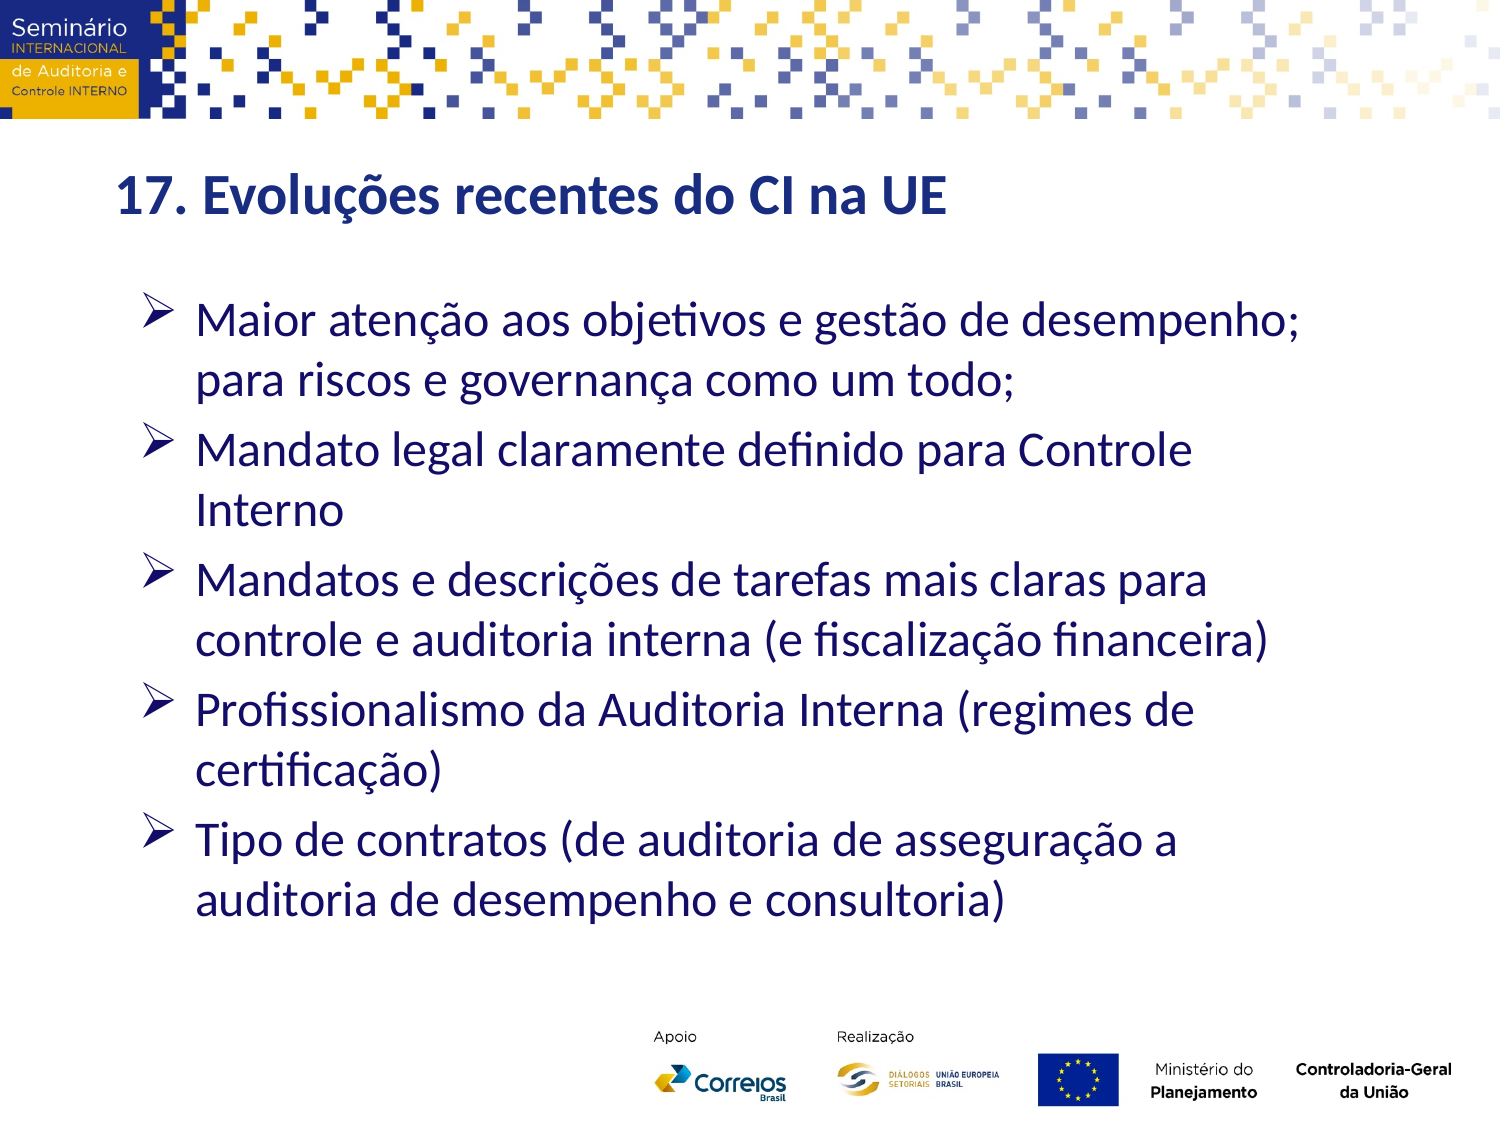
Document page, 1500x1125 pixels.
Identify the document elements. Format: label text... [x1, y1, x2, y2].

text_box 17. Evoluções recentes do CI na UE [100, 148, 1365, 256]
text_box Maior atenção aos objetivos e gestão de desempenho; para riscos e governança como um todo; Mandato legal claramente definido para Controle Interno Mandatos e descrições de tarefas mais claras para controle e auditoria interna (e fiscalização financeira) Profissionalismo da Auditoria Interna (regimes de certificação) Tipo de contratos (de auditoria de asseguração a auditoria de desempenho e consultoria) [123, 278, 1365, 1059]
picture [0, 0, 1500, 119]
picture [635, 1051, 1459, 1125]
